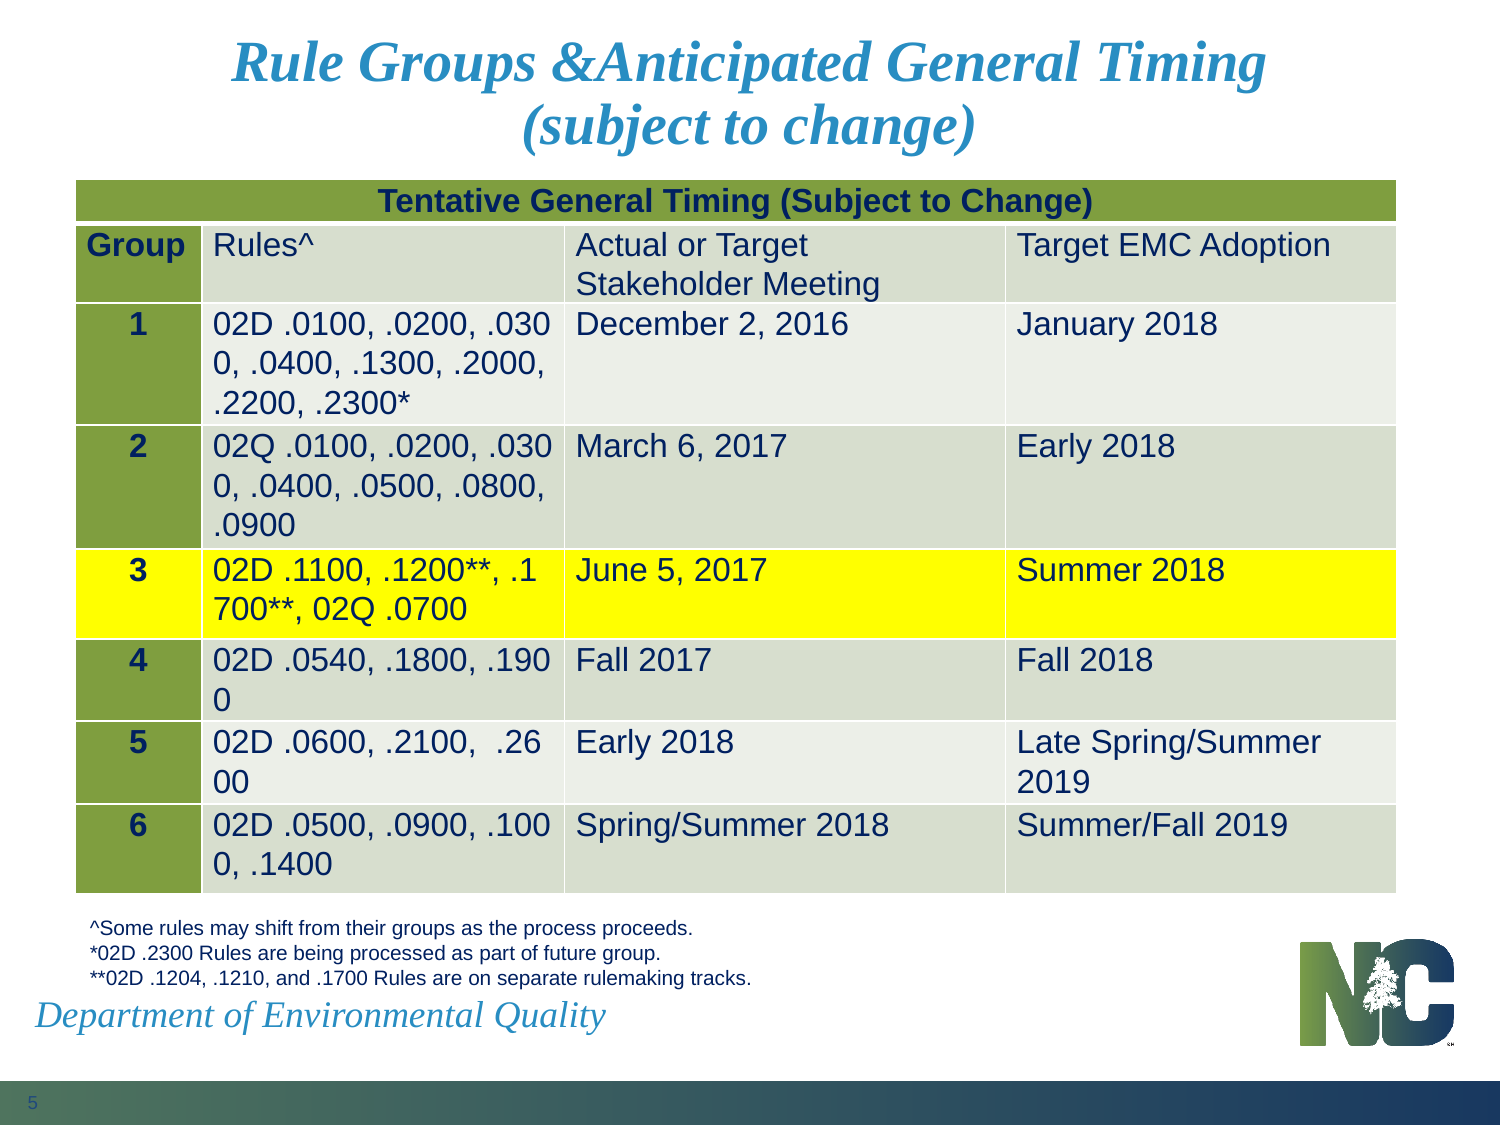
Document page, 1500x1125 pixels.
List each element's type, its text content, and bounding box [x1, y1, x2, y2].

table_cell January 2018 [1006, 304, 1396, 424]
table_cell Target EMC Adoption [1006, 226, 1396, 302]
table_cell Early 2018 [565, 722, 1005, 803]
table_cell 02Q .0100, .0200, .0300, .0400, .0500, .0800, .0900 [203, 426, 564, 548]
table_cell 02D .0100, .0200, .0300, .0400, .1300, .2000, .2200, .2300* [203, 304, 564, 424]
table_cell June 5, 2017 [565, 550, 1005, 638]
table_cell 6 [76, 805, 201, 893]
table_cell 3 [76, 550, 201, 638]
table_cell Spring/Summer 2018 [565, 805, 1005, 893]
table_cell 02D .0600, .2100, .2600 [203, 722, 564, 803]
table_header Tentative General Timing (Subject to Change) [76, 180, 1396, 221]
table_cell 4 [76, 640, 201, 720]
table_cell December 2, 2016 [565, 304, 1005, 424]
table_cell 5 [76, 722, 201, 803]
table_cell Rules^ [203, 226, 564, 302]
table_cell 2 [76, 426, 201, 548]
table_cell Summer 2018 [1006, 550, 1396, 638]
text_box [74, 195, 1425, 998]
table_cell Fall 2017 [565, 640, 1005, 720]
table_cell 02D .0500, .0900, .1000, .1400 [203, 805, 564, 893]
picture [1300, 939, 1454, 1046]
title Rule Groups &Anticipated General Timing (subject to change) [103, 7, 1397, 94]
text_box Department of Environmental Quality [20, 984, 636, 1046]
table_cell 02D .0540, .1800, .1900 [203, 640, 564, 720]
table_cell Fall 2018 [1006, 640, 1396, 720]
table_cell Actual or Target Stakeholder Meeting [565, 226, 1005, 302]
slide_number 5 [12, 1090, 351, 1114]
table_cell Group [76, 226, 201, 302]
text_box ^Some rules may shift from their groups as the process proceeds. *02D .2300 Rules are being processed as part of future group. **02D .1204, .1210, and .1700 Rules are on separate rulemaking tracks. [74, 907, 1282, 997]
table_cell 02D .1100, .1200**, .1700**, 02Q .0700 [203, 550, 564, 638]
table_cell Summer/Fall 2019 [1006, 805, 1396, 893]
table_cell Late Spring/Summer 2019 [1006, 722, 1396, 803]
text_box [74, 94, 1425, 195]
table_cell Early 2018 [1006, 426, 1396, 548]
table_cell 1 [76, 304, 201, 424]
table_cell March 6, 2017 [565, 426, 1005, 548]
